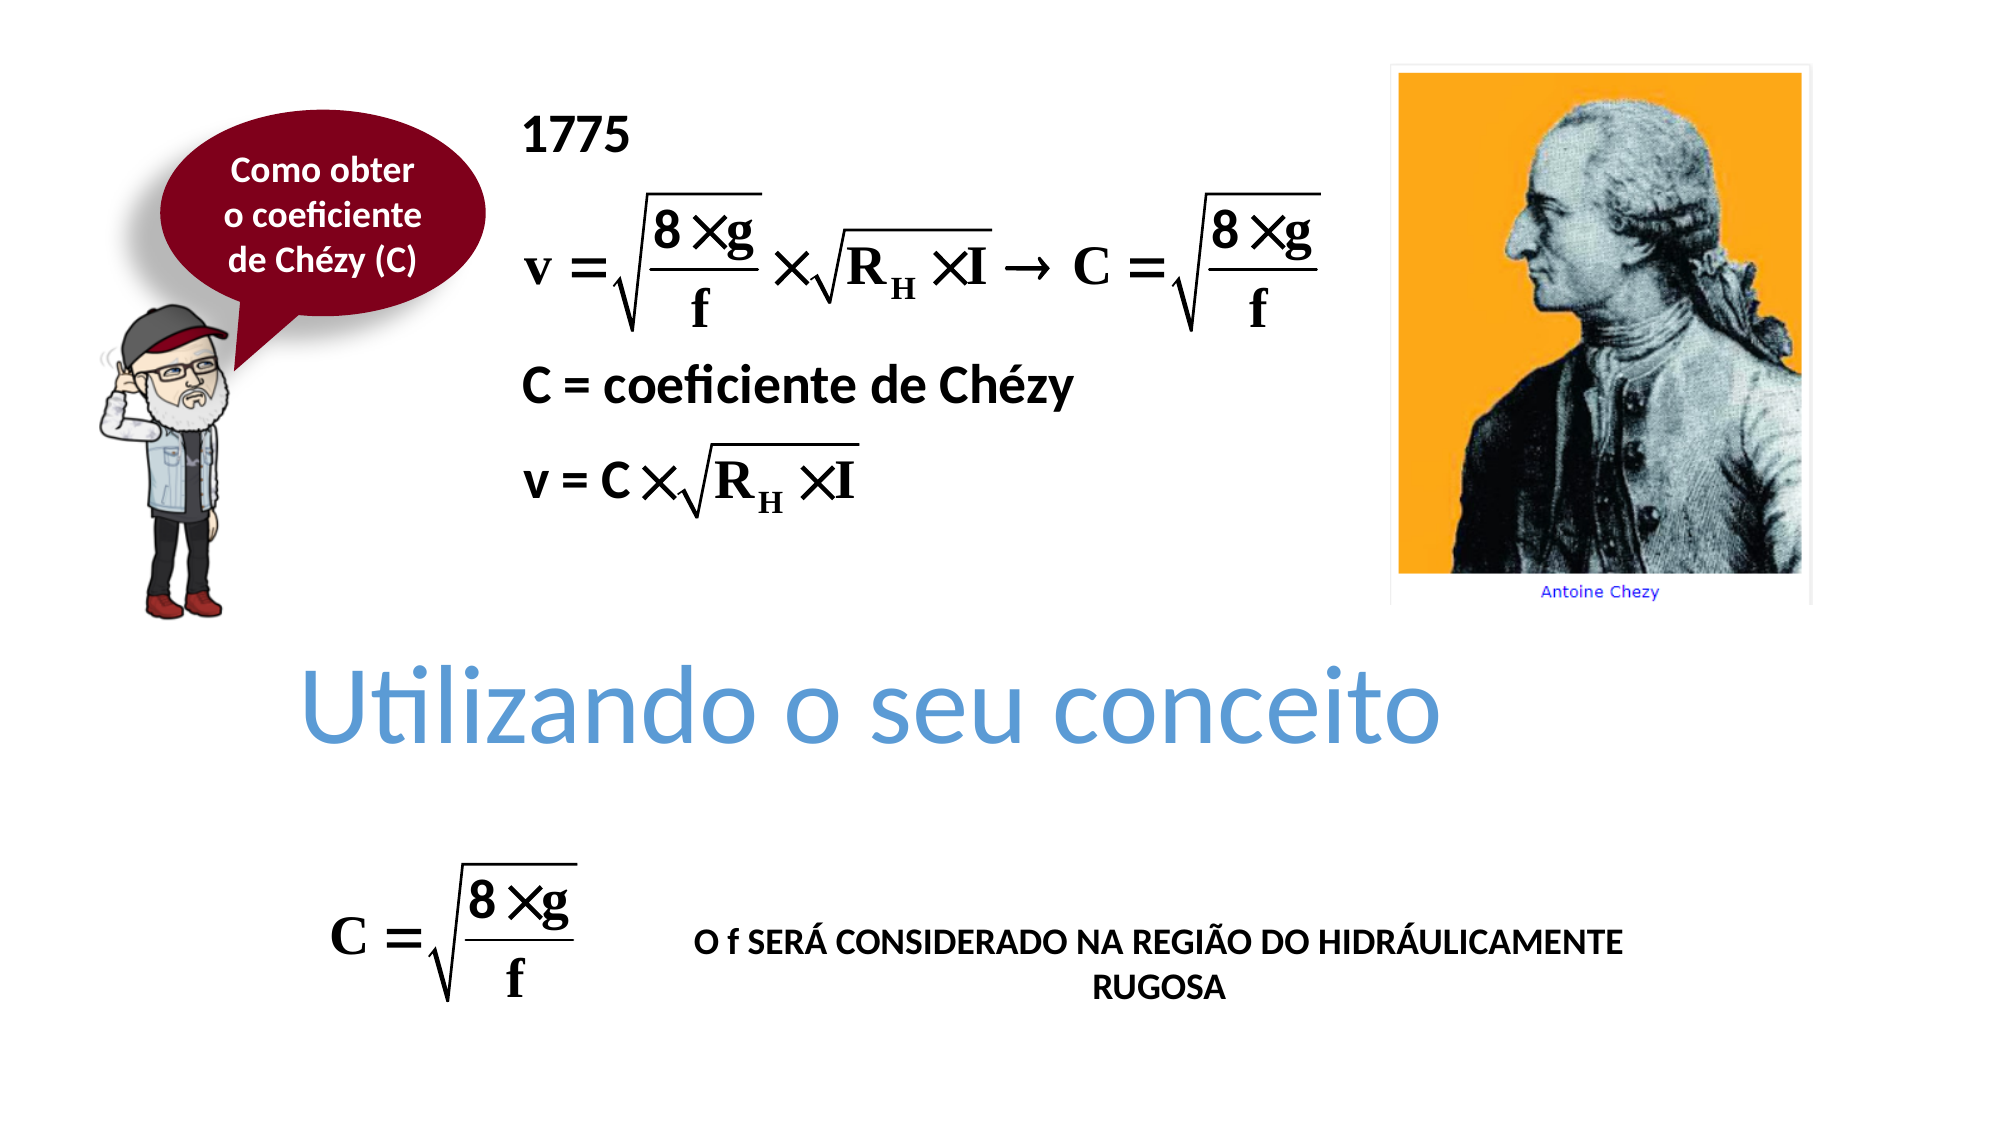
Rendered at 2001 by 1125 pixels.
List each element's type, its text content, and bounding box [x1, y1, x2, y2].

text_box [322, 852, 588, 1016]
text_box Utilizando o seu conceito [283, 623, 1459, 774]
text_box O f SERÁ CONSIDERADO NA REGIÃO DO HIDRÁULICAMENTE RUGOSA [668, 909, 1650, 1014]
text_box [514, 104, 1333, 529]
text_box Como obter o coeficiente de Chézy (C) [159, 108, 487, 368]
picture [93, 299, 241, 624]
picture [1390, 63, 1813, 605]
